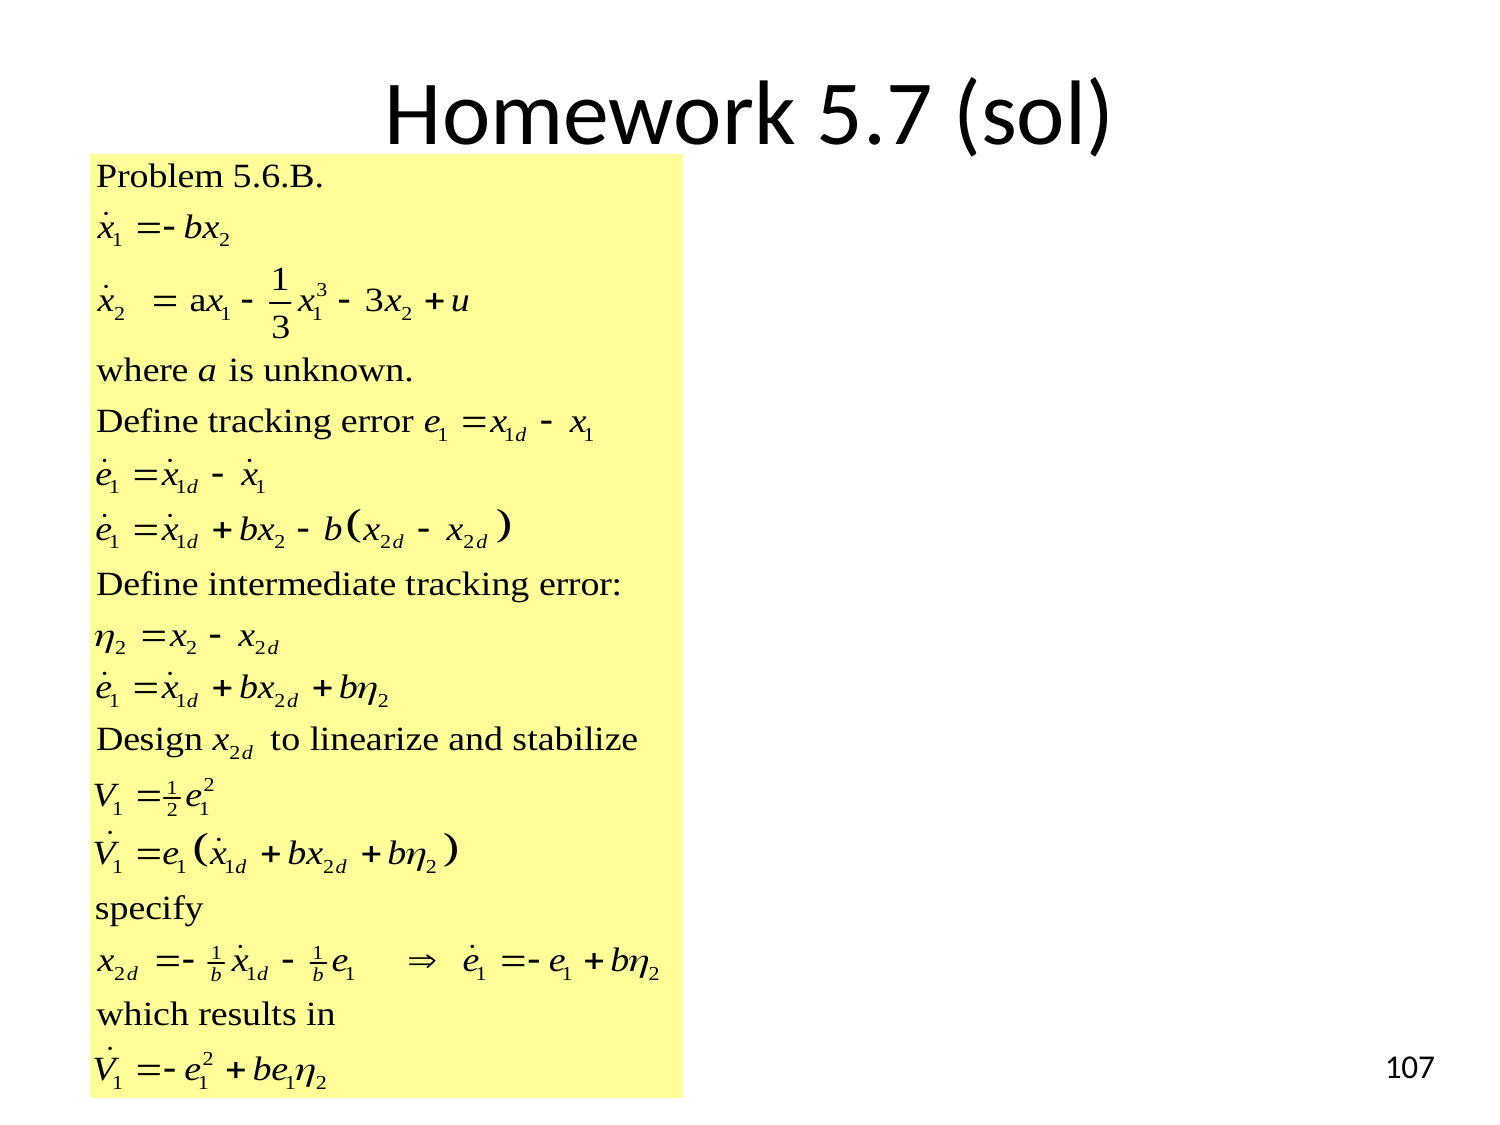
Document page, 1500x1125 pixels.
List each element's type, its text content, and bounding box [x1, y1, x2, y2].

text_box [89, 154, 684, 1099]
text_box Homework 5.7 (sol) [74, 45, 1425, 233]
